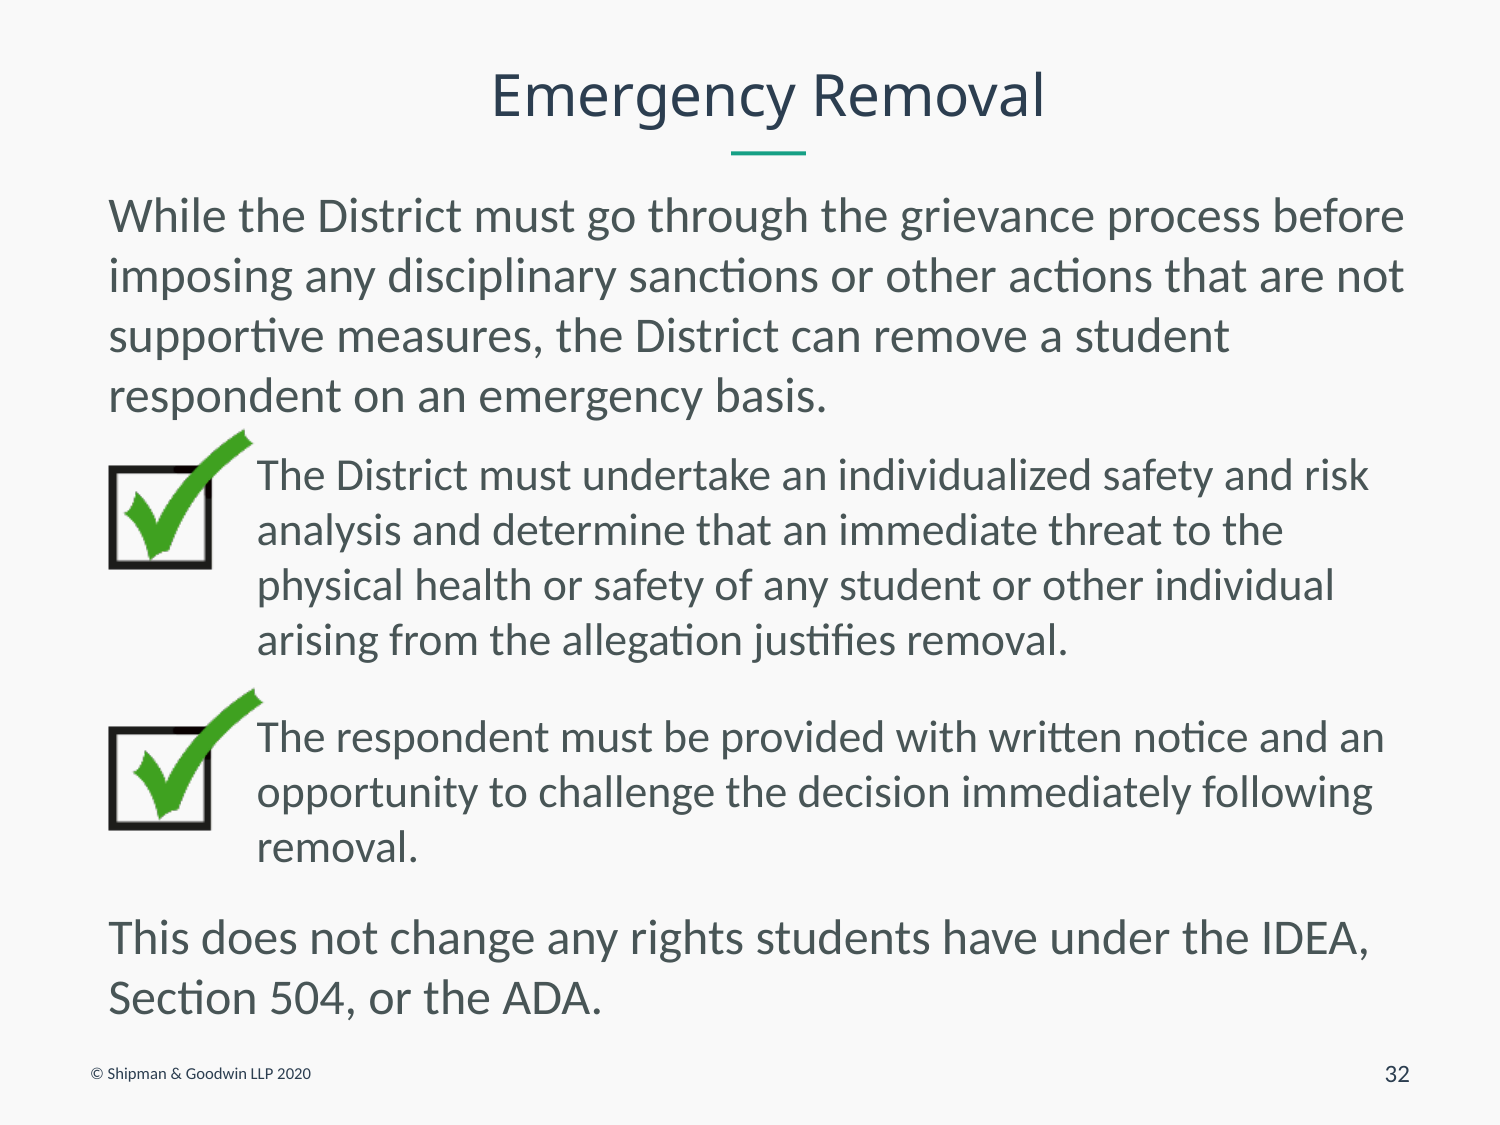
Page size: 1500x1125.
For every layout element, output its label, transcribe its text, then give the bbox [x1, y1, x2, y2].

picture [93, 682, 269, 845]
text_box The respondent must be provided with written notice and an opportunity to challenge the decision immediately following removal. [241, 699, 1475, 880]
text_box While the District must go through the grievance process before imposing any disciplinary sanctions or other actions that are not supportive measures, the District can remove a student respondent on an emergency basis. [93, 174, 1446, 430]
title Emergency Removal [37, 0, 1500, 195]
text_box The District must undertake an individualized safety and risk analysis and determine that an immediate threat to the physical health or safety of any student or other individual arising from the allegation justifies removal. [241, 437, 1450, 673]
text_box [729, 149, 808, 157]
picture [93, 424, 260, 584]
slide_number © Shipman & Goodwin LLP 2020 [75, 1042, 575, 1103]
text_box This does not change any rights students have under the IDEA, Section 504, or the ADA. [93, 896, 1475, 1032]
slide_number 32 [1074, 1042, 1425, 1103]
